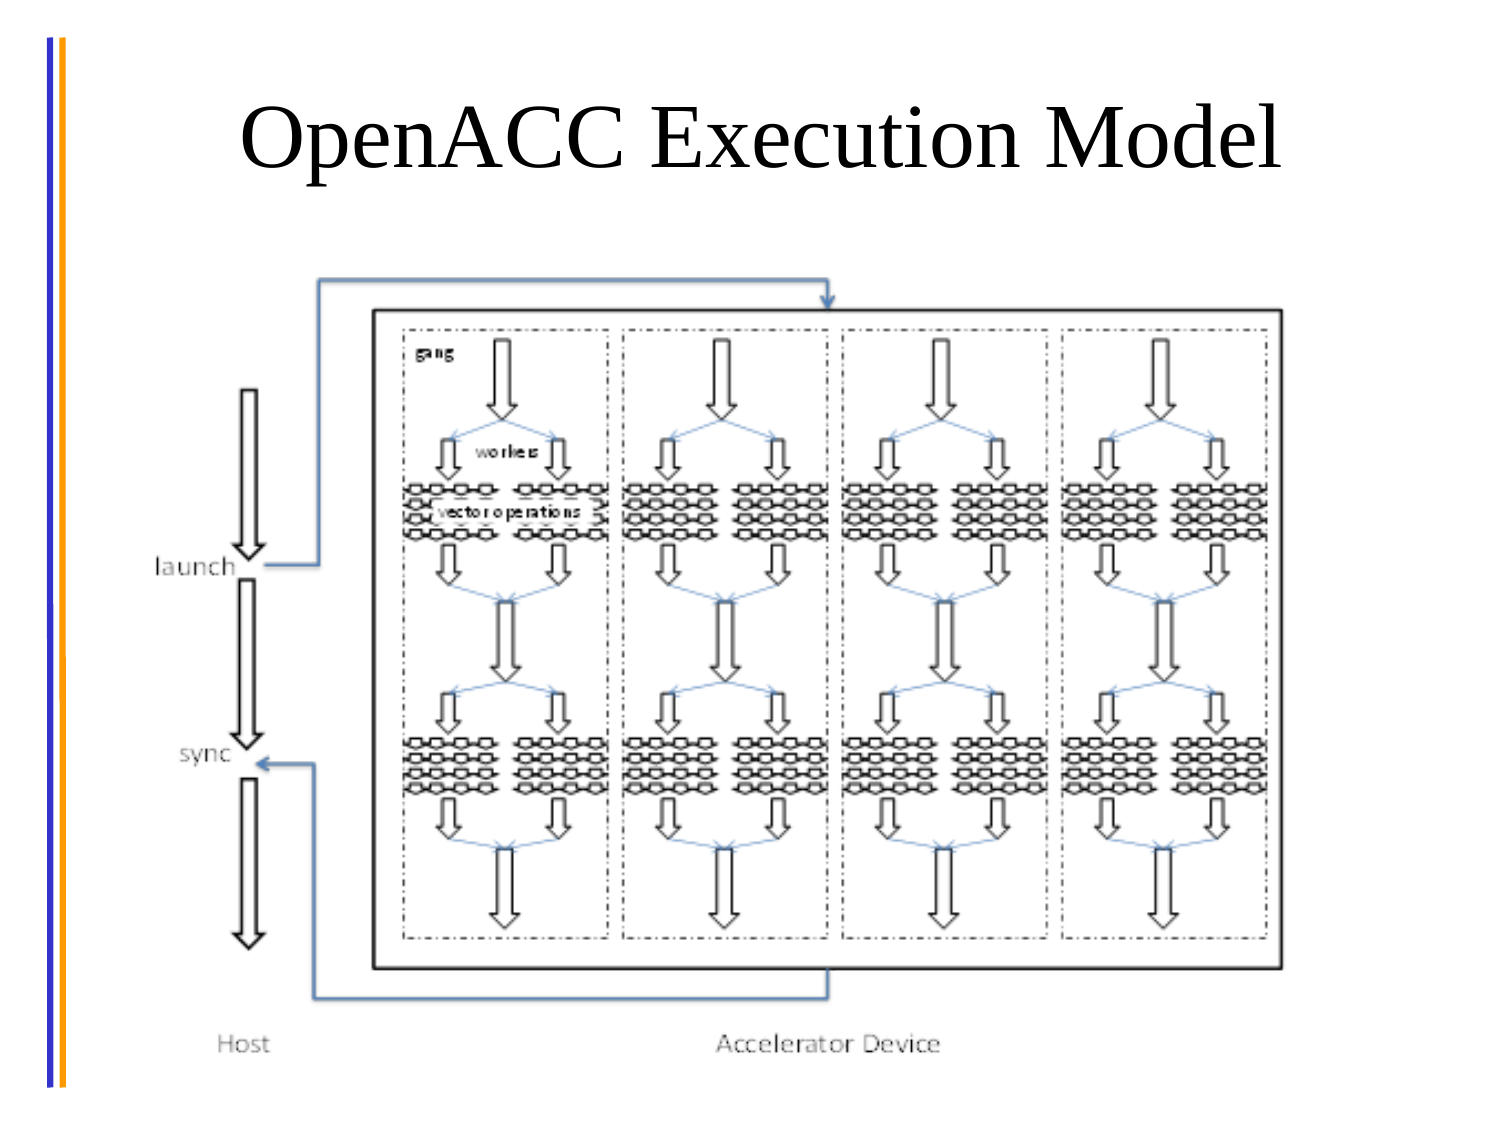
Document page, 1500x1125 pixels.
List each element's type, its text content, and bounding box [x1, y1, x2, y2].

picture [137, 274, 1288, 1082]
title OpenACC Execution Model [112, 37, 1413, 225]
